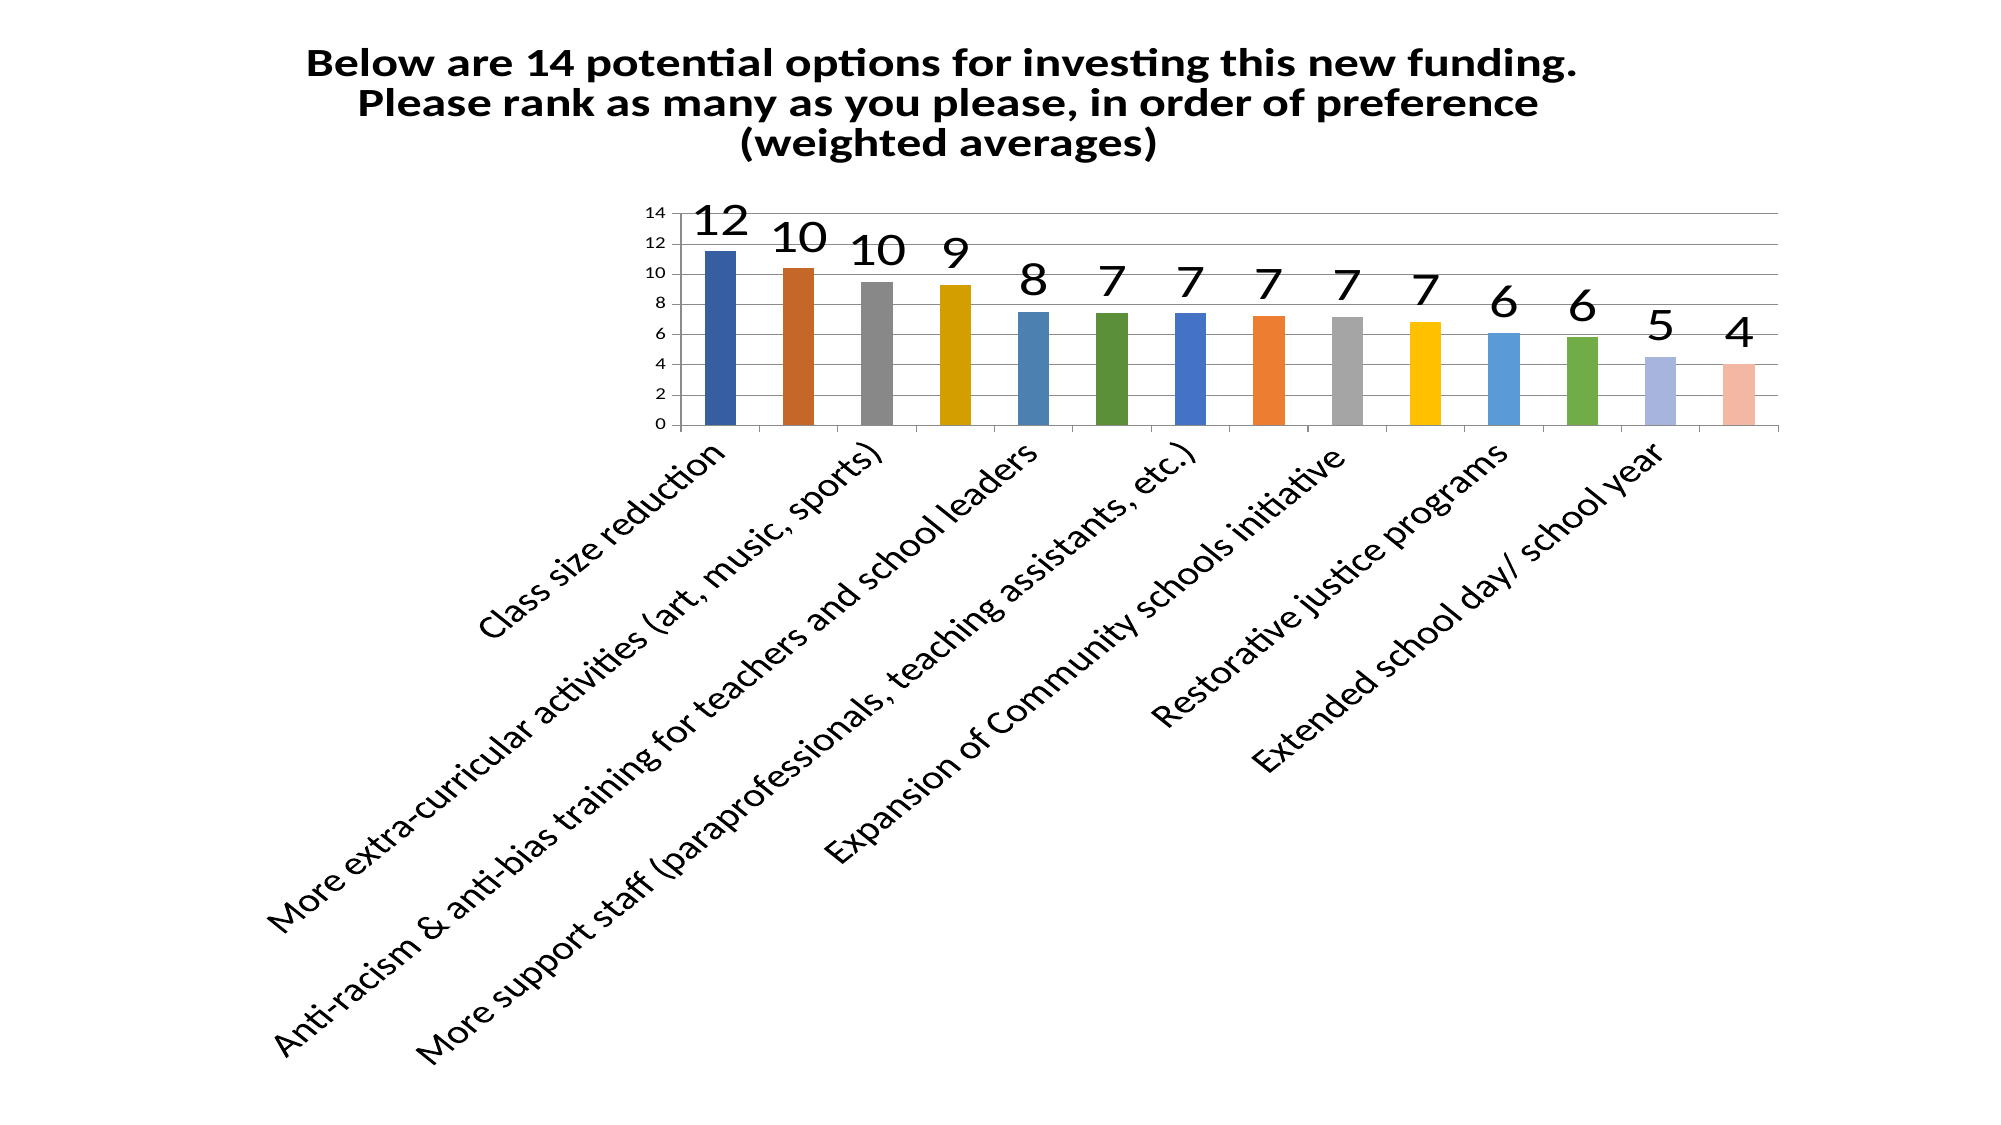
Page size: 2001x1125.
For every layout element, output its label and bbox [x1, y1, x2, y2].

chart [140, 30, 1812, 1074]
